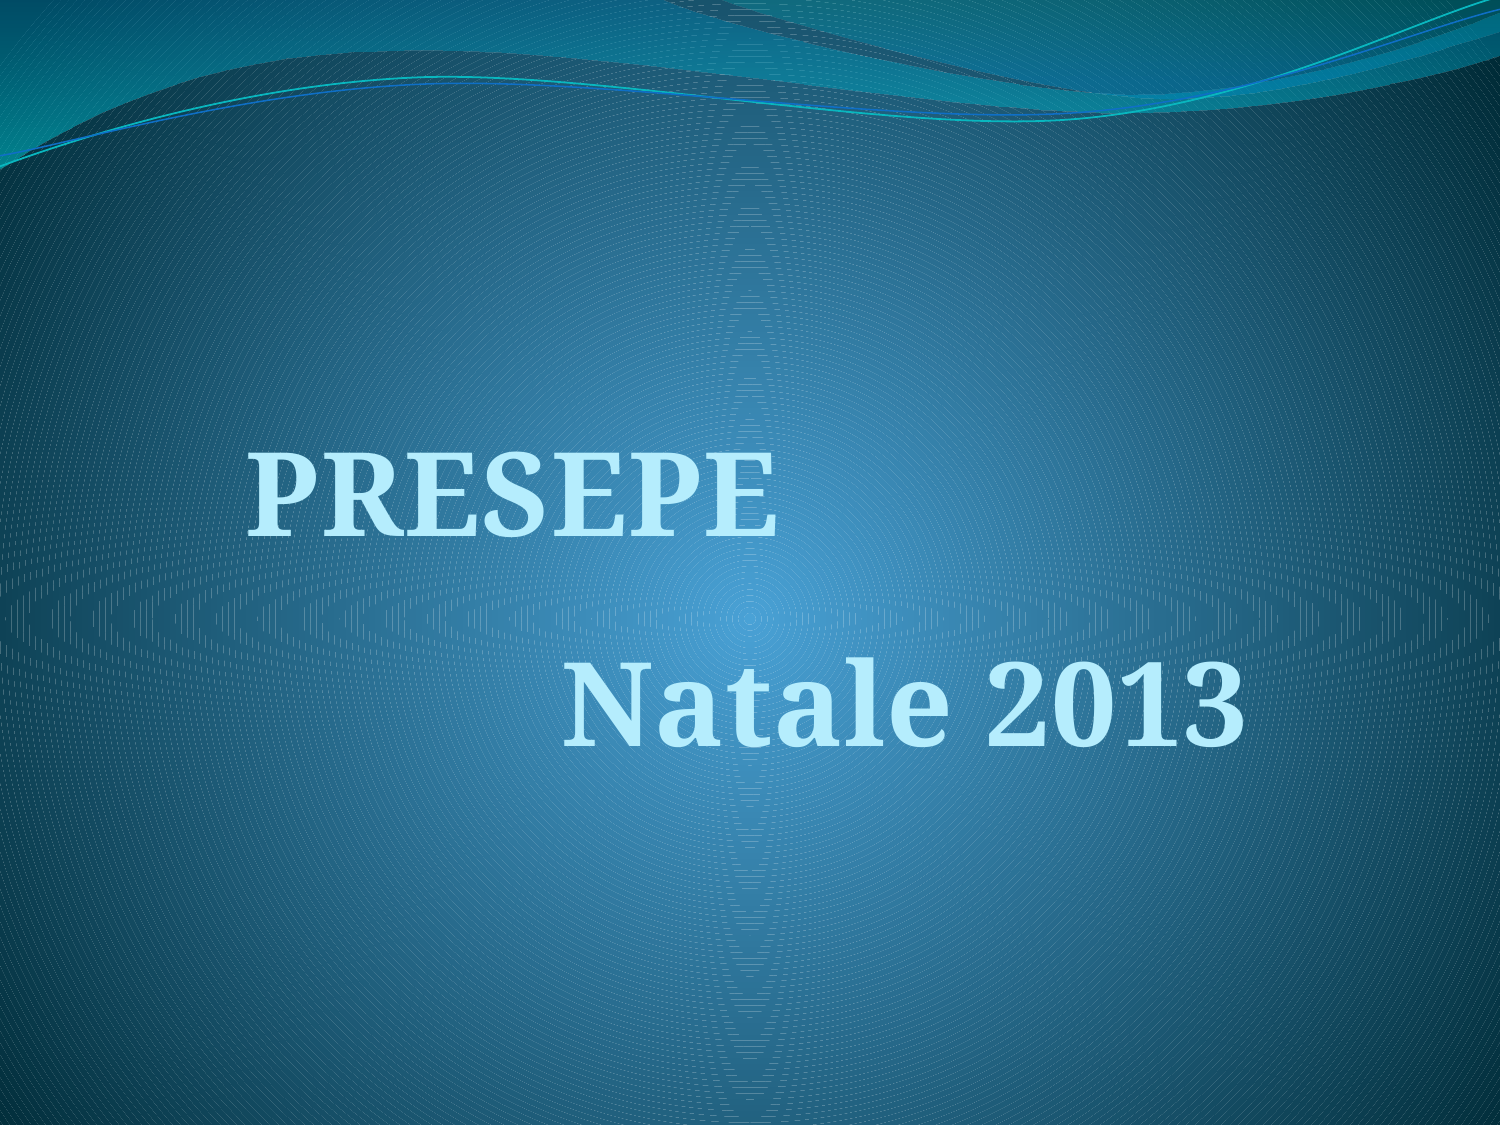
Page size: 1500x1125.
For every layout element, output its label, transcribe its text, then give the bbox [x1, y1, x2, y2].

subtitle [87, 529, 1376, 988]
title PRESEPE Natale 2013 [112, 349, 1388, 1125]
